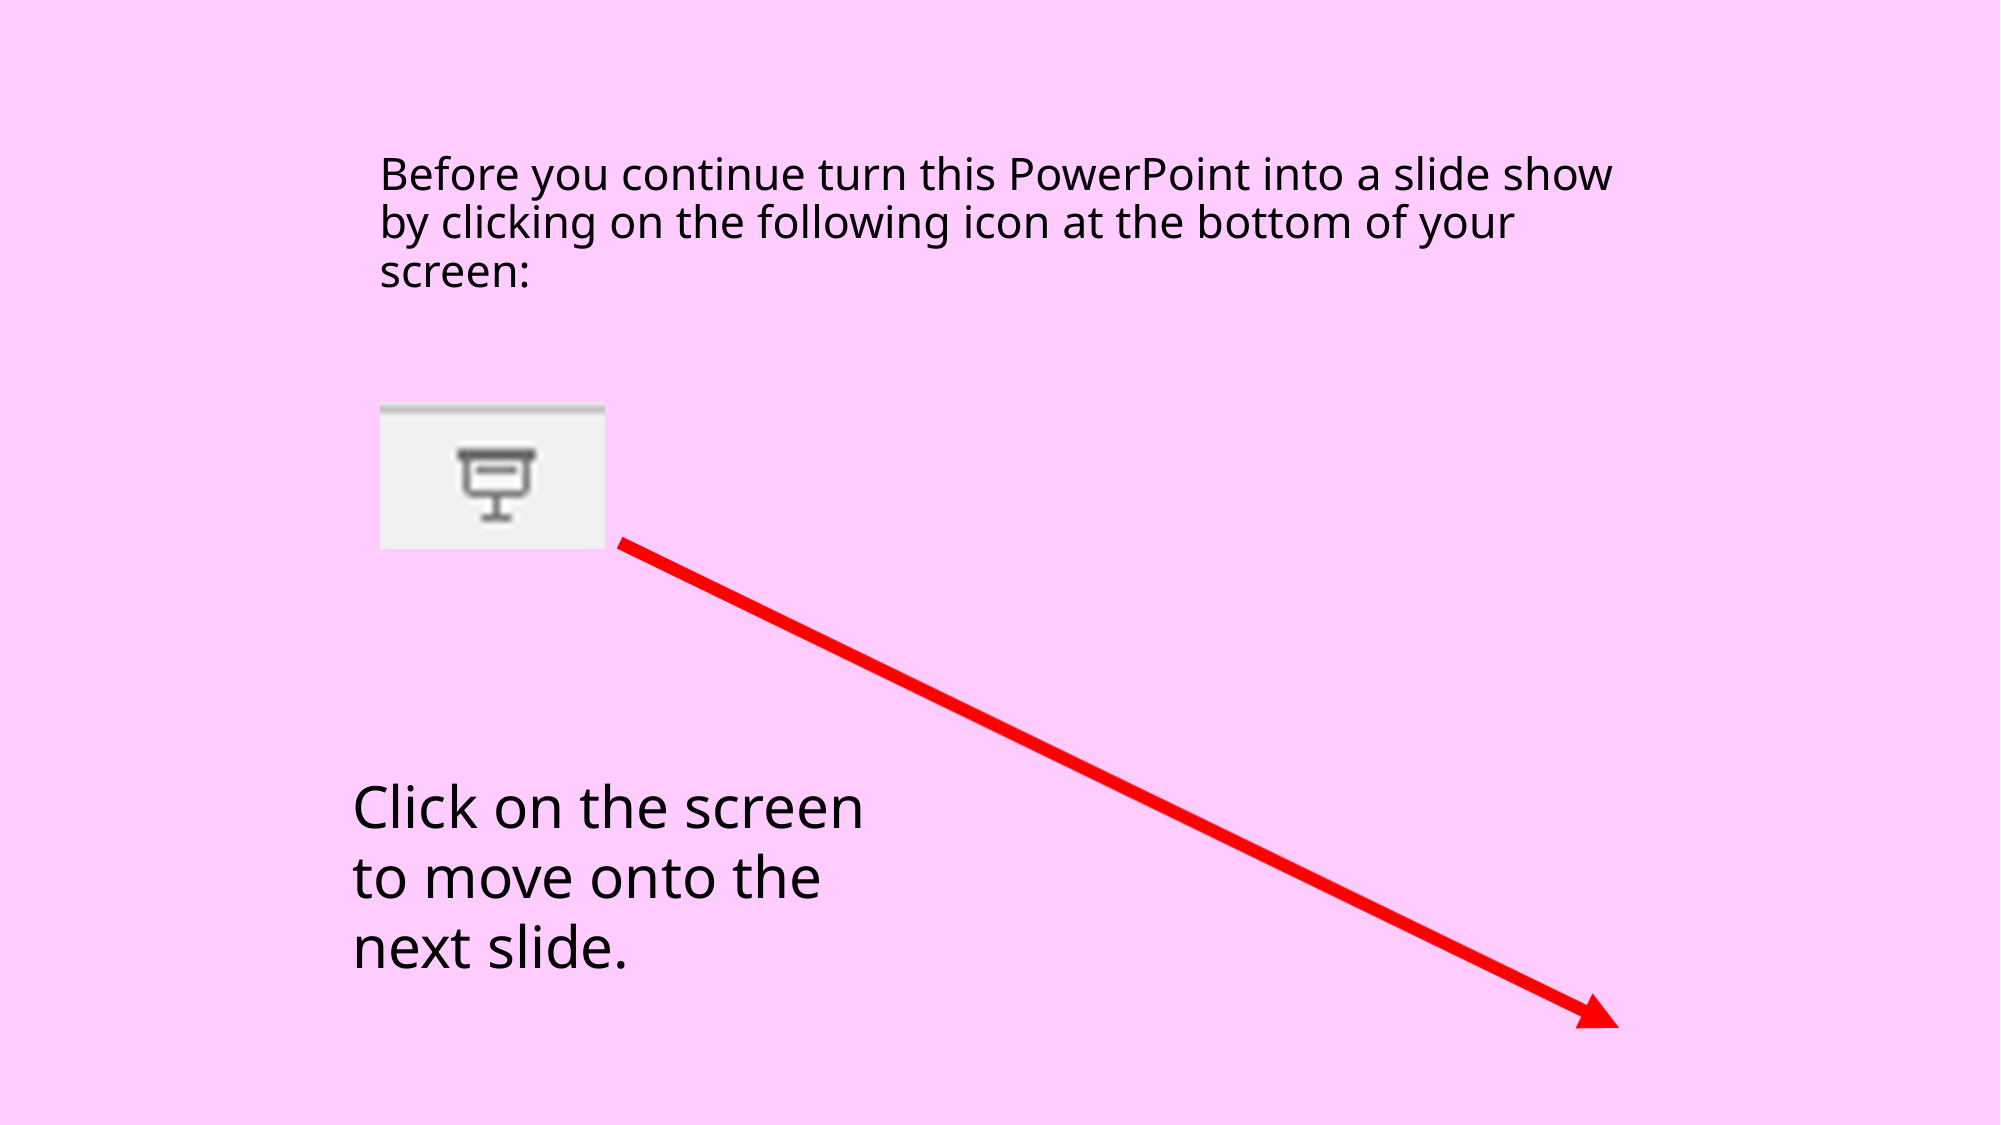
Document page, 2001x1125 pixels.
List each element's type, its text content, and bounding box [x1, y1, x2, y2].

picture [616, 536, 1659, 1068]
picture [380, 402, 605, 549]
text_box Click on the screen to move onto the next slide. [337, 762, 616, 988]
title Before you continue turn this PowerPoint into a slide show by clicking on the following icon at the bottom of your screen: [364, 142, 1659, 361]
